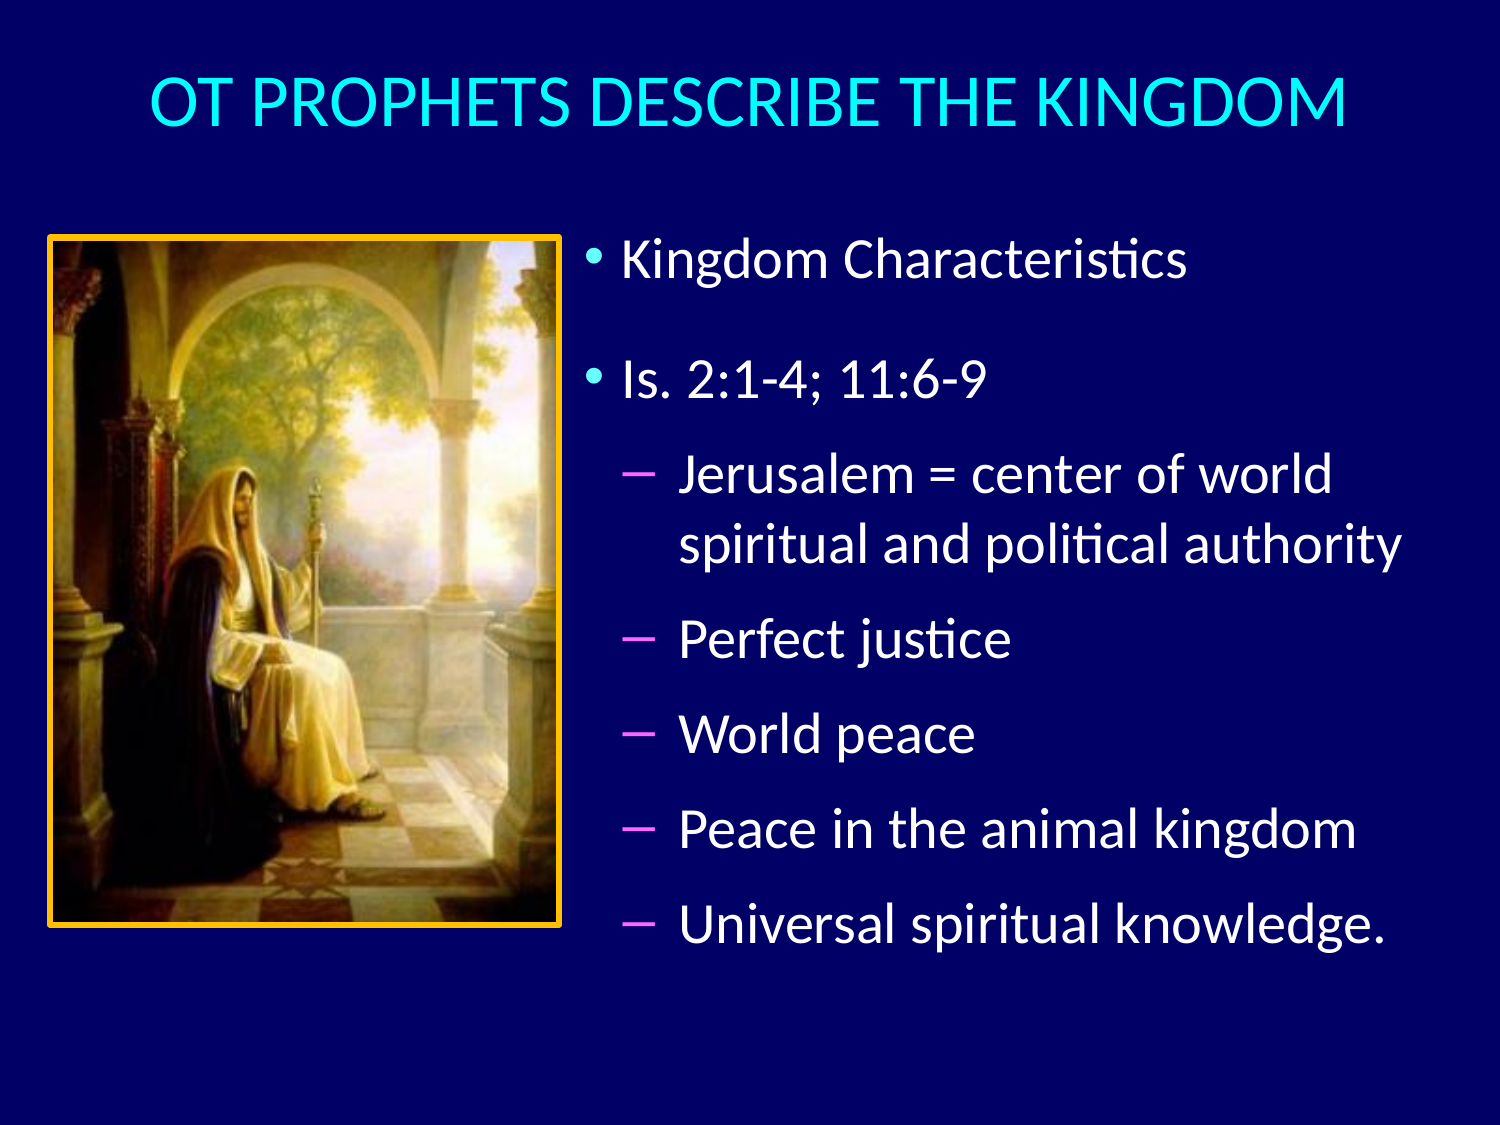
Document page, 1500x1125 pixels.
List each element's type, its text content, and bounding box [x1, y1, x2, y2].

title OT PROPHETS DESCRIBE THE KINGDOM [112, 3, 1388, 191]
list Kingdom Characteristics Is. 2:1-4; 11:6-9 Jerusalem = center of world spiritual and political authority Perfect justice World peace Peace in the animal kingdom Universal spiritual knowledge. [569, 212, 1477, 959]
picture [52, 240, 557, 922]
